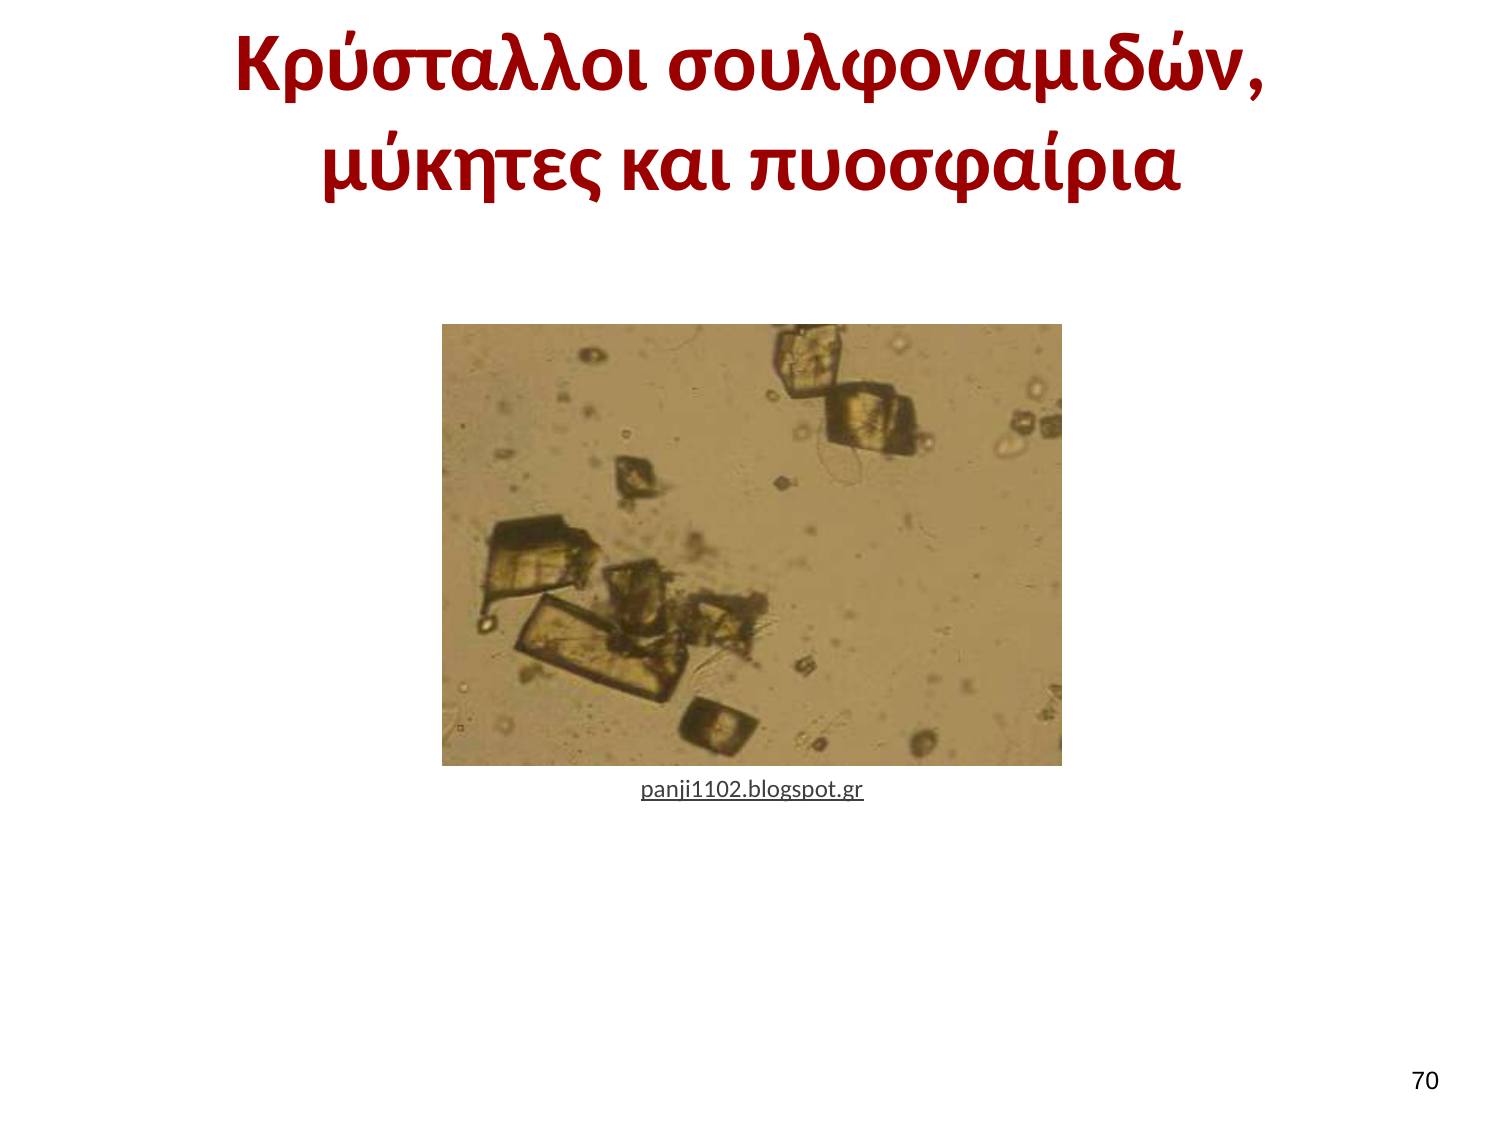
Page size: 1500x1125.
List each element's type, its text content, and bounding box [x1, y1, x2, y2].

title Κρύσταλλοι σουλφοναμιδών, μύκητες και πυοσφαίρια [76, 19, 1427, 196]
text_box panji1102.blogspot.gr [625, 773, 879, 811]
picture [442, 324, 1062, 766]
slide_number 69 [1104, 1049, 1455, 1110]
